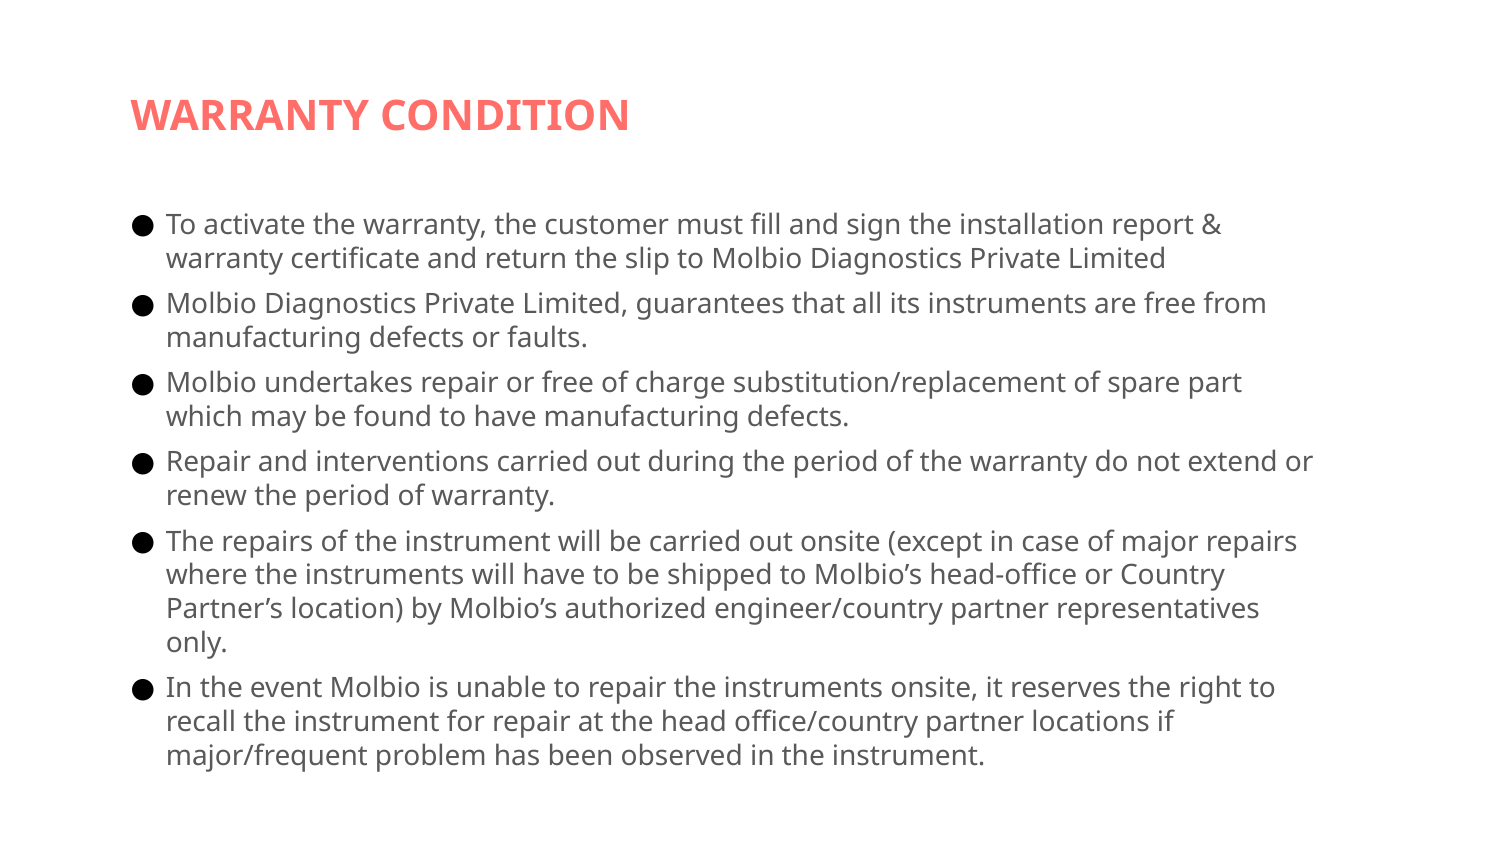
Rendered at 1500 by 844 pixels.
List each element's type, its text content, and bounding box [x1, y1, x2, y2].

title WARRANTY CONDITION [115, 72, 1447, 167]
list To activate the warranty, the customer must fill and sign the installation report & warranty certificate and return the slip to Molbio Diagnostics Private Limited Molbio Diagnostics Private Limited, guarantees that all its instruments are free from manufacturing defects or faults. Molbio undertakes repair or free of charge substitution/replacement of spare part which may be found to have manufacturing defects. Repair and interventions carried out during the period of the warranty do not extend or renew the period of warranty. The repairs of the instrument will be carried out onsite (except in case of major repairs where the instruments will have to be shipped to Molbio’s head-office or Country Partner’s location) by Molbio’s authorized engineer/country partner representatives only. In the event Molbio is unable to repair the instruments onsite, it reserves the right to recall the instrument for repair at the head office/country partner locations if major/frequent problem has been observed in the instrument. [115, 191, 1335, 772]
